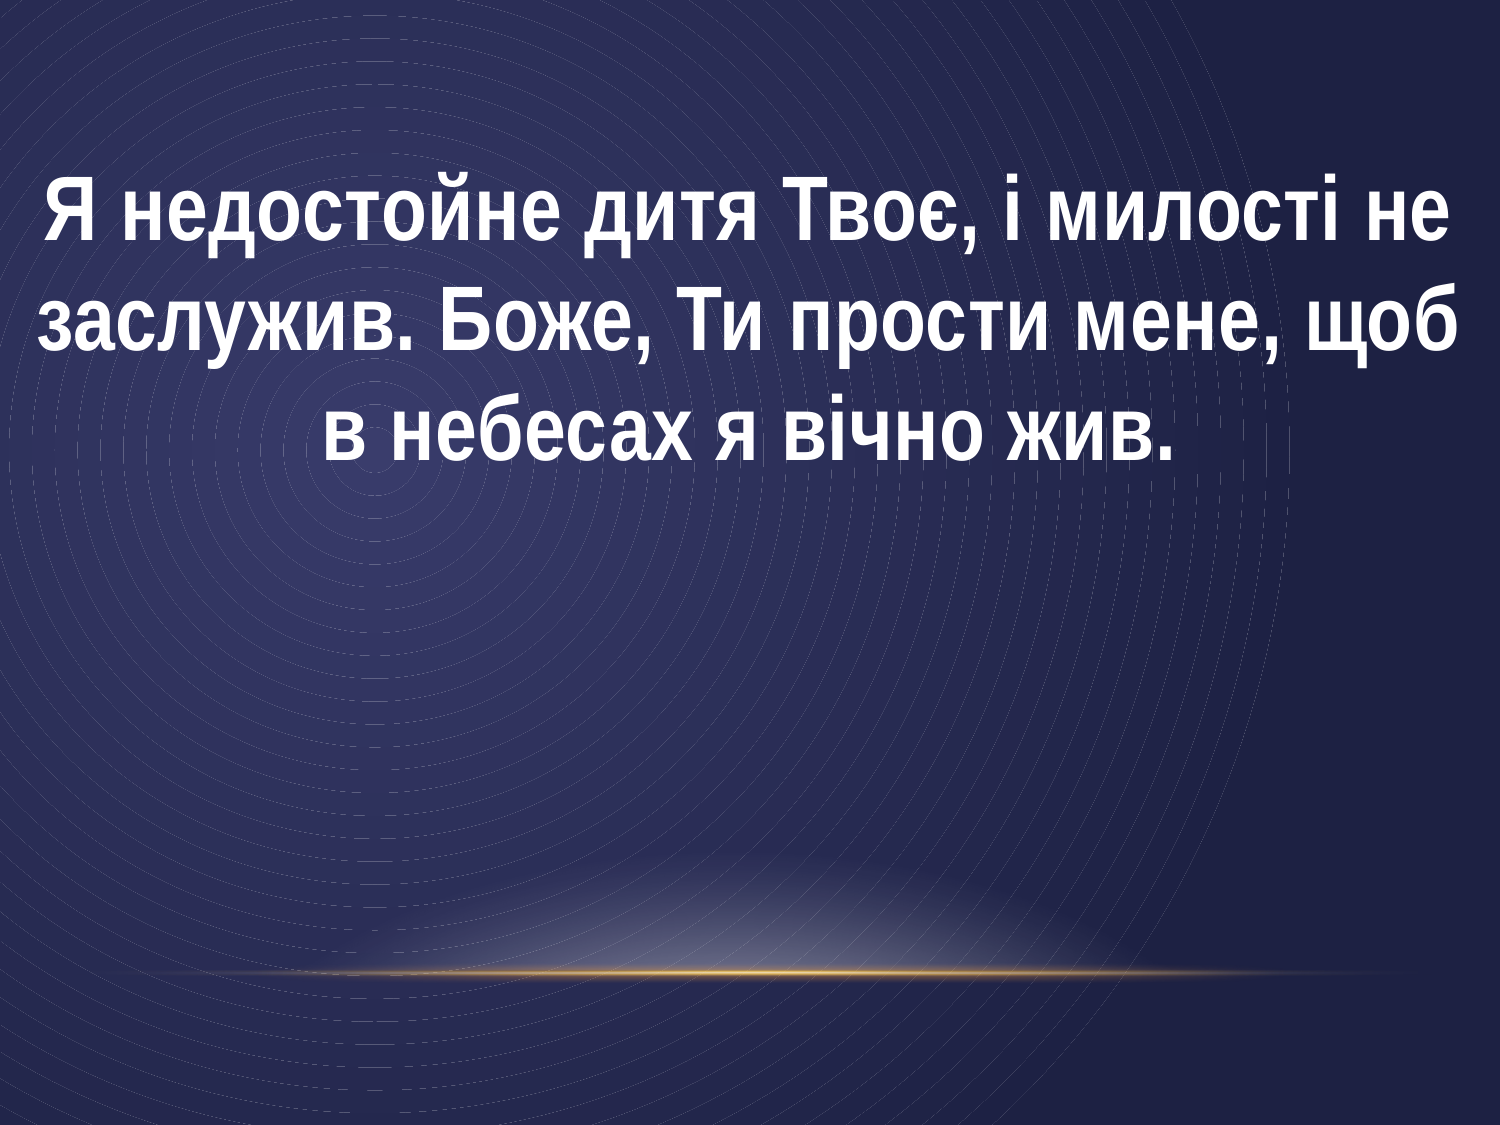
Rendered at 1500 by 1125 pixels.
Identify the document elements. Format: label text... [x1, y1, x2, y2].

list Я недостойне дитя Твоє, і милості не заслужив. Боже, Ти прости мене, щоб в небесах я вічно жив. [0, 0, 1500, 1125]
